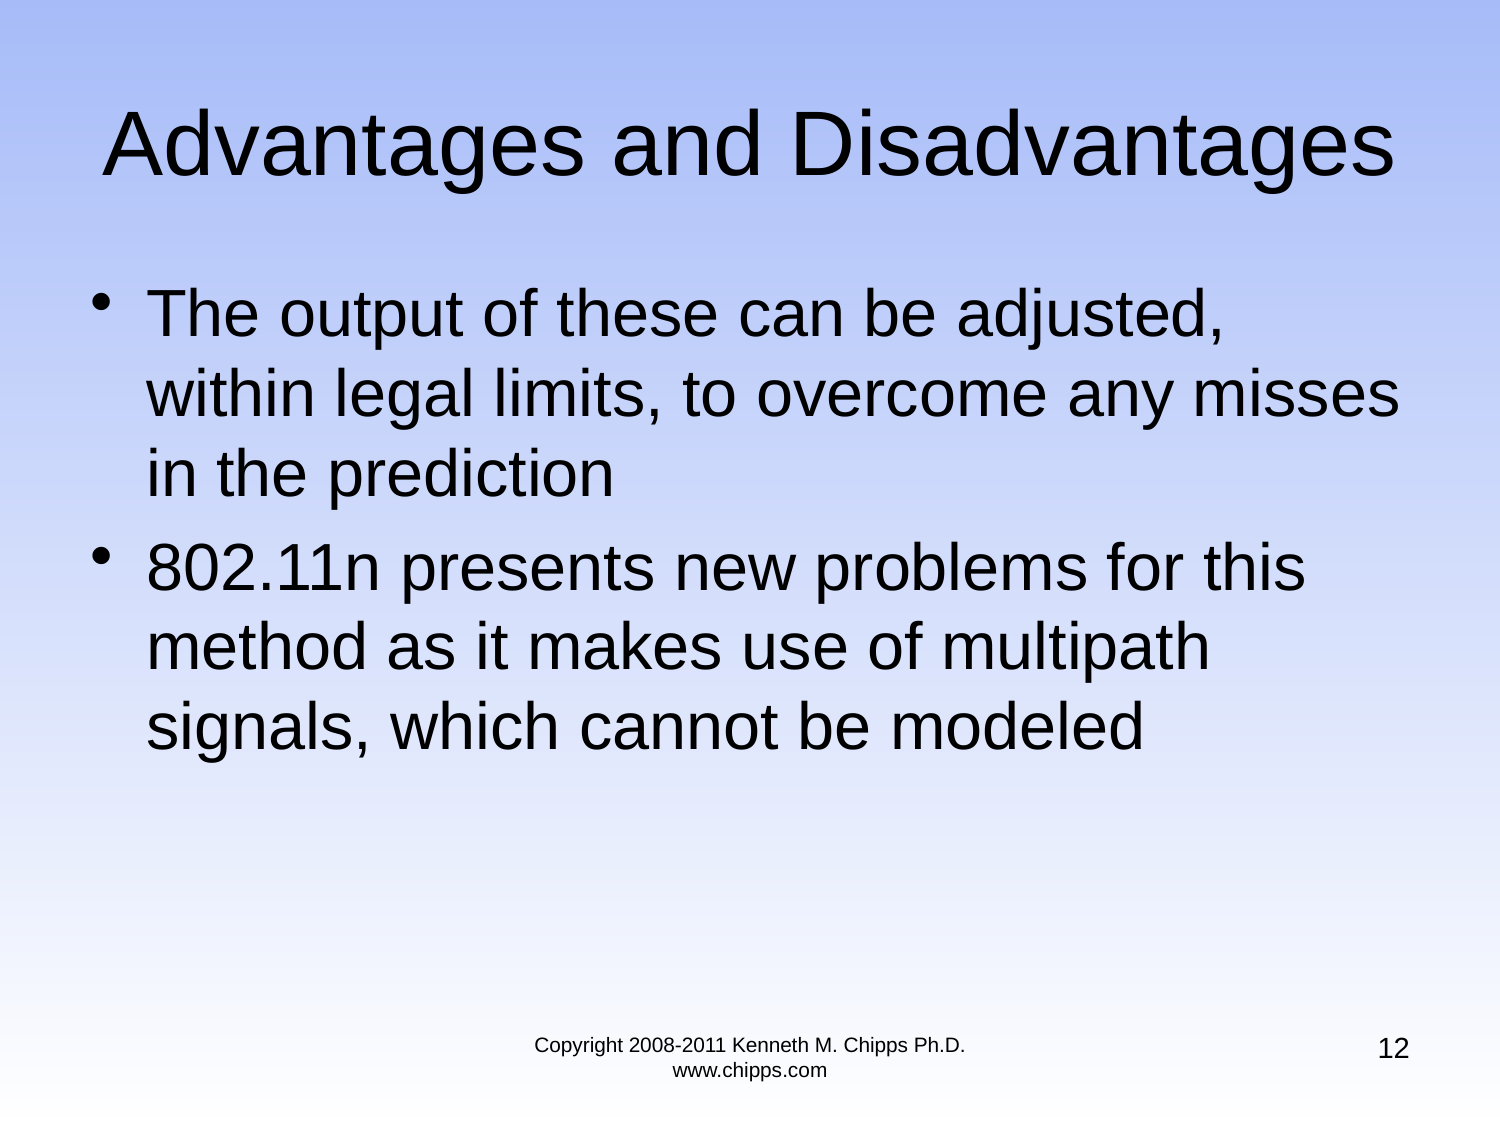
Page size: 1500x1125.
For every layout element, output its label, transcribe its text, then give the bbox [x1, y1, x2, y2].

slide_number 12 [1074, 1021, 1426, 1101]
footer Copyright 2008-2011 Kenneth M. Chipps Ph.D. www.chipps.com [449, 1024, 1051, 1103]
title Advantages and Disadvantages [75, 45, 1425, 233]
list The output of these can be adjusted, within legal limits, to overcome any misses in the prediction 802.11n presents new problems for this method as it makes use of multipath signals, which cannot be modeled [75, 262, 1425, 1005]
